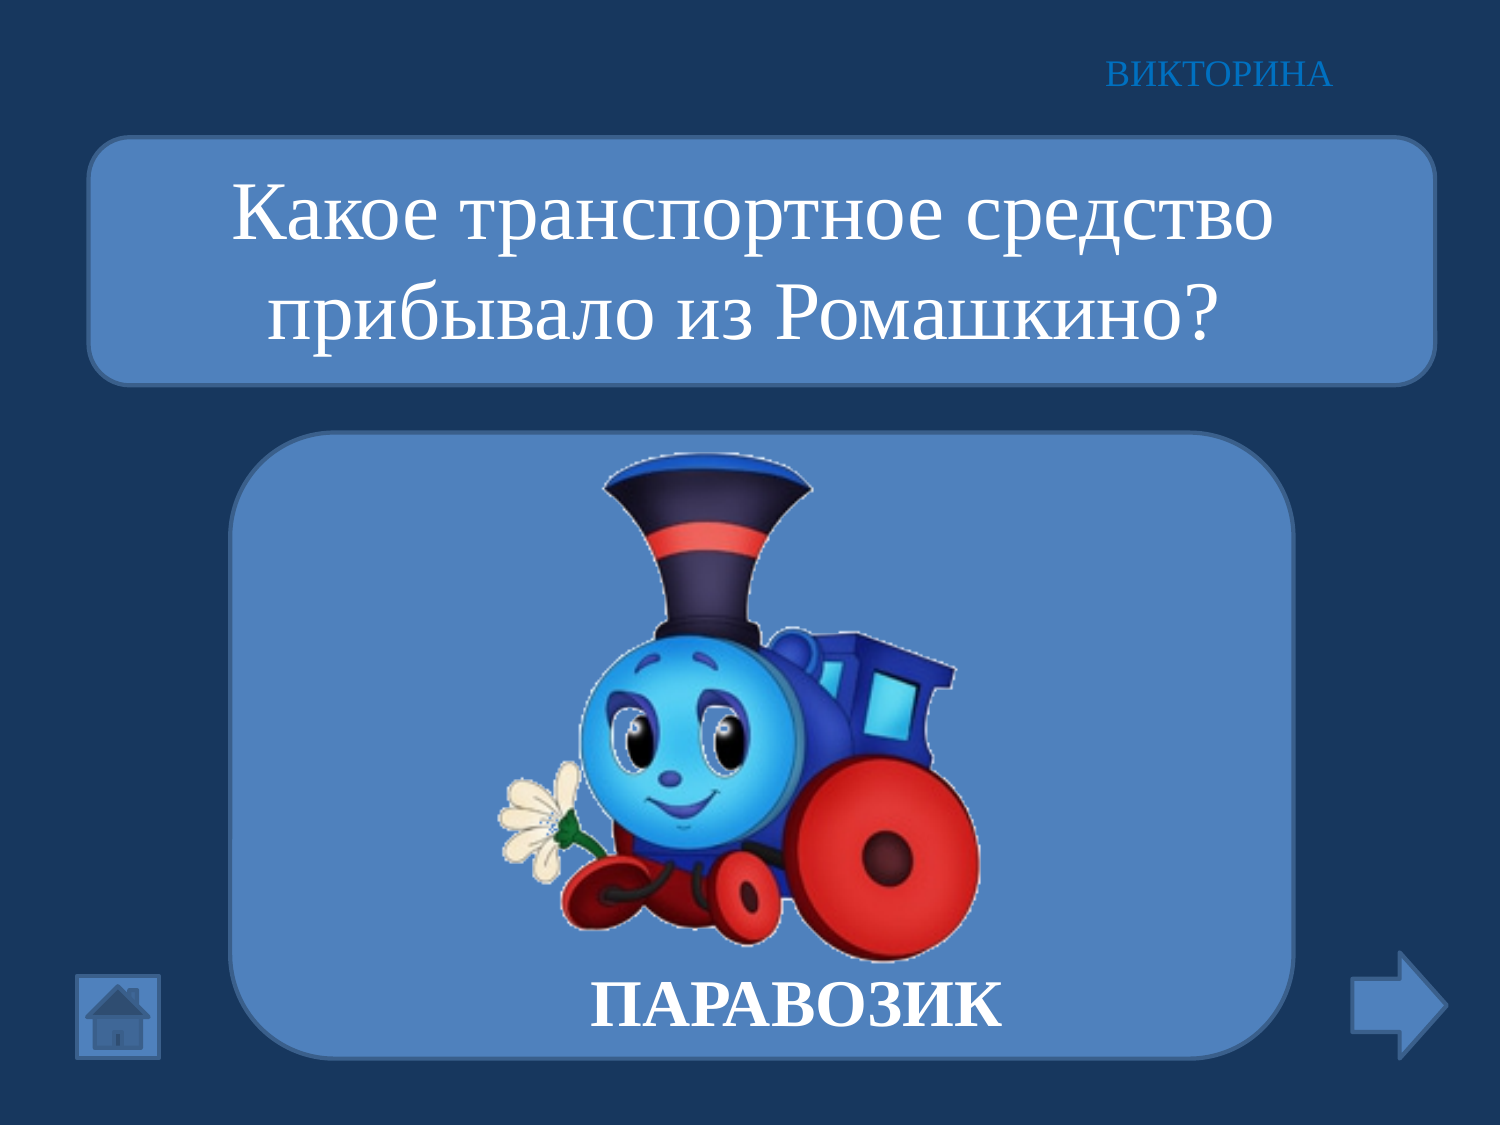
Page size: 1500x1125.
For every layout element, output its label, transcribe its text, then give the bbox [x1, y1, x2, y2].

text_box ПАРАВОЗИК [513, 952, 1081, 1047]
text_box [86, 135, 1438, 388]
text_box [228, 430, 1296, 1061]
text_box [75, 974, 161, 1060]
text_box ВИКТОРИНА [891, 41, 1500, 101]
picture [466, 443, 1046, 966]
text_box [1350, 950, 1449, 1061]
text_box Какое транспортное средство прибывало из Ромашкино? [100, 148, 1388, 364]
